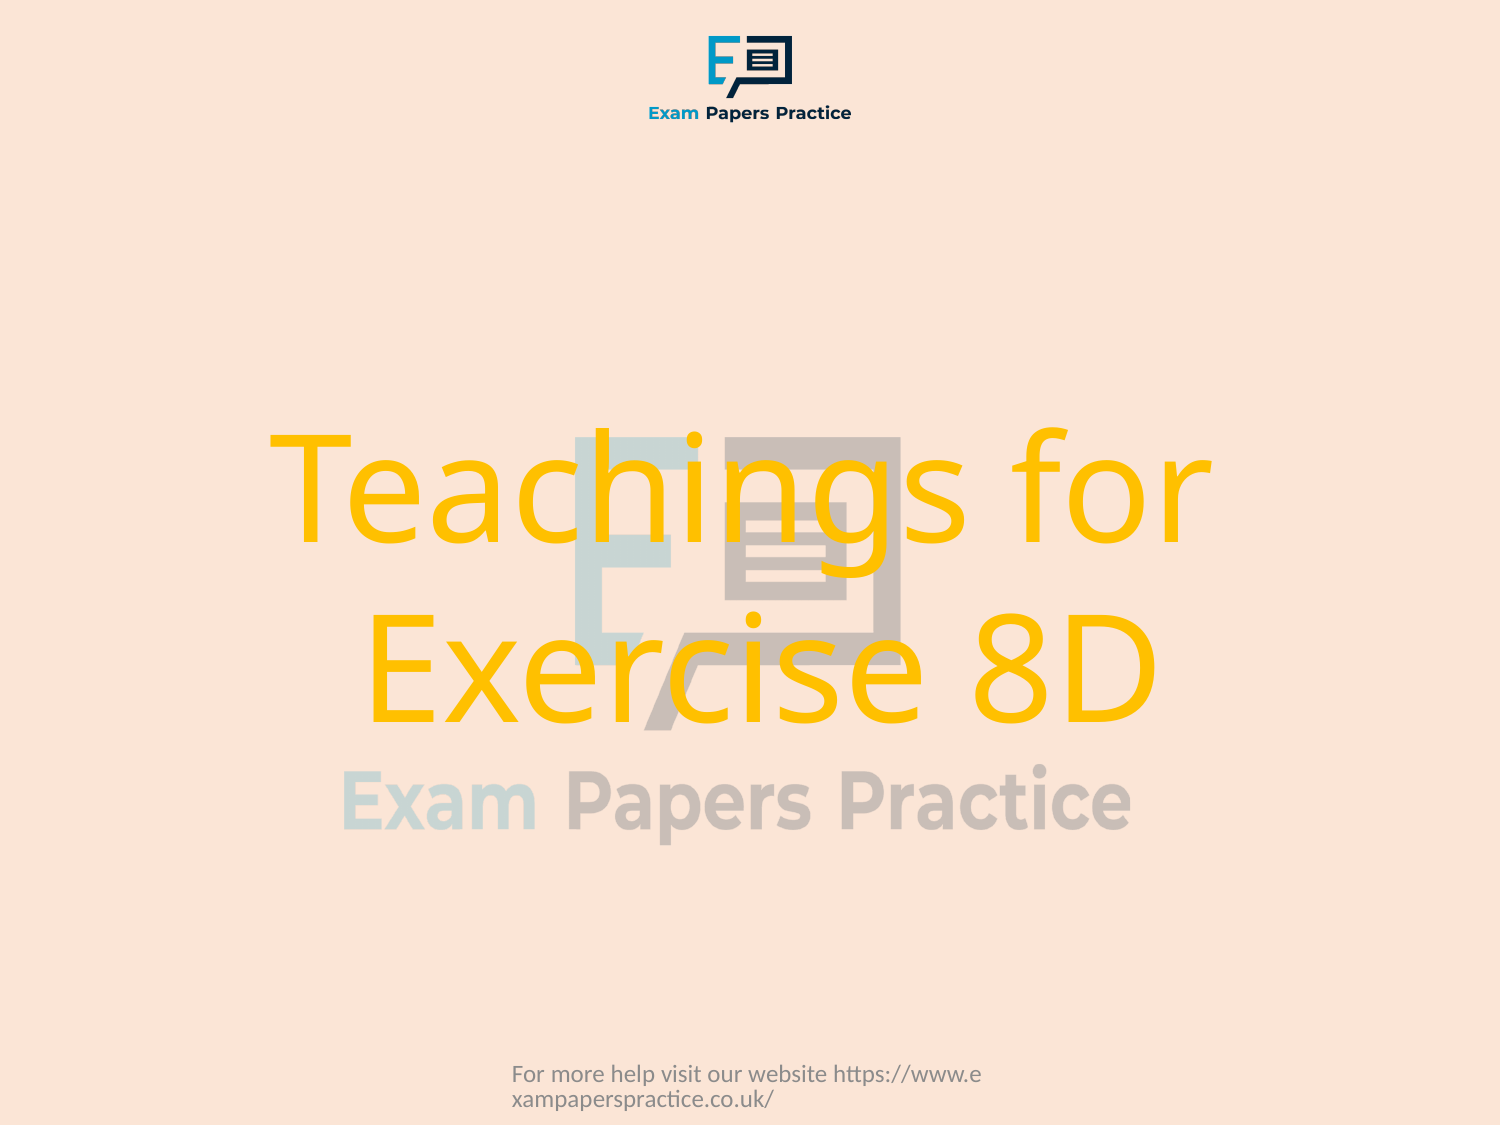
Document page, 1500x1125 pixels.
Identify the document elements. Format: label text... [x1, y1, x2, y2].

picture [649, 30, 851, 125]
text_box Teachings for Exercise 8D [254, 385, 1269, 761]
footer For more help visit our website https://www.exampaperspractice.co.uk/ [496, 1042, 1004, 1103]
